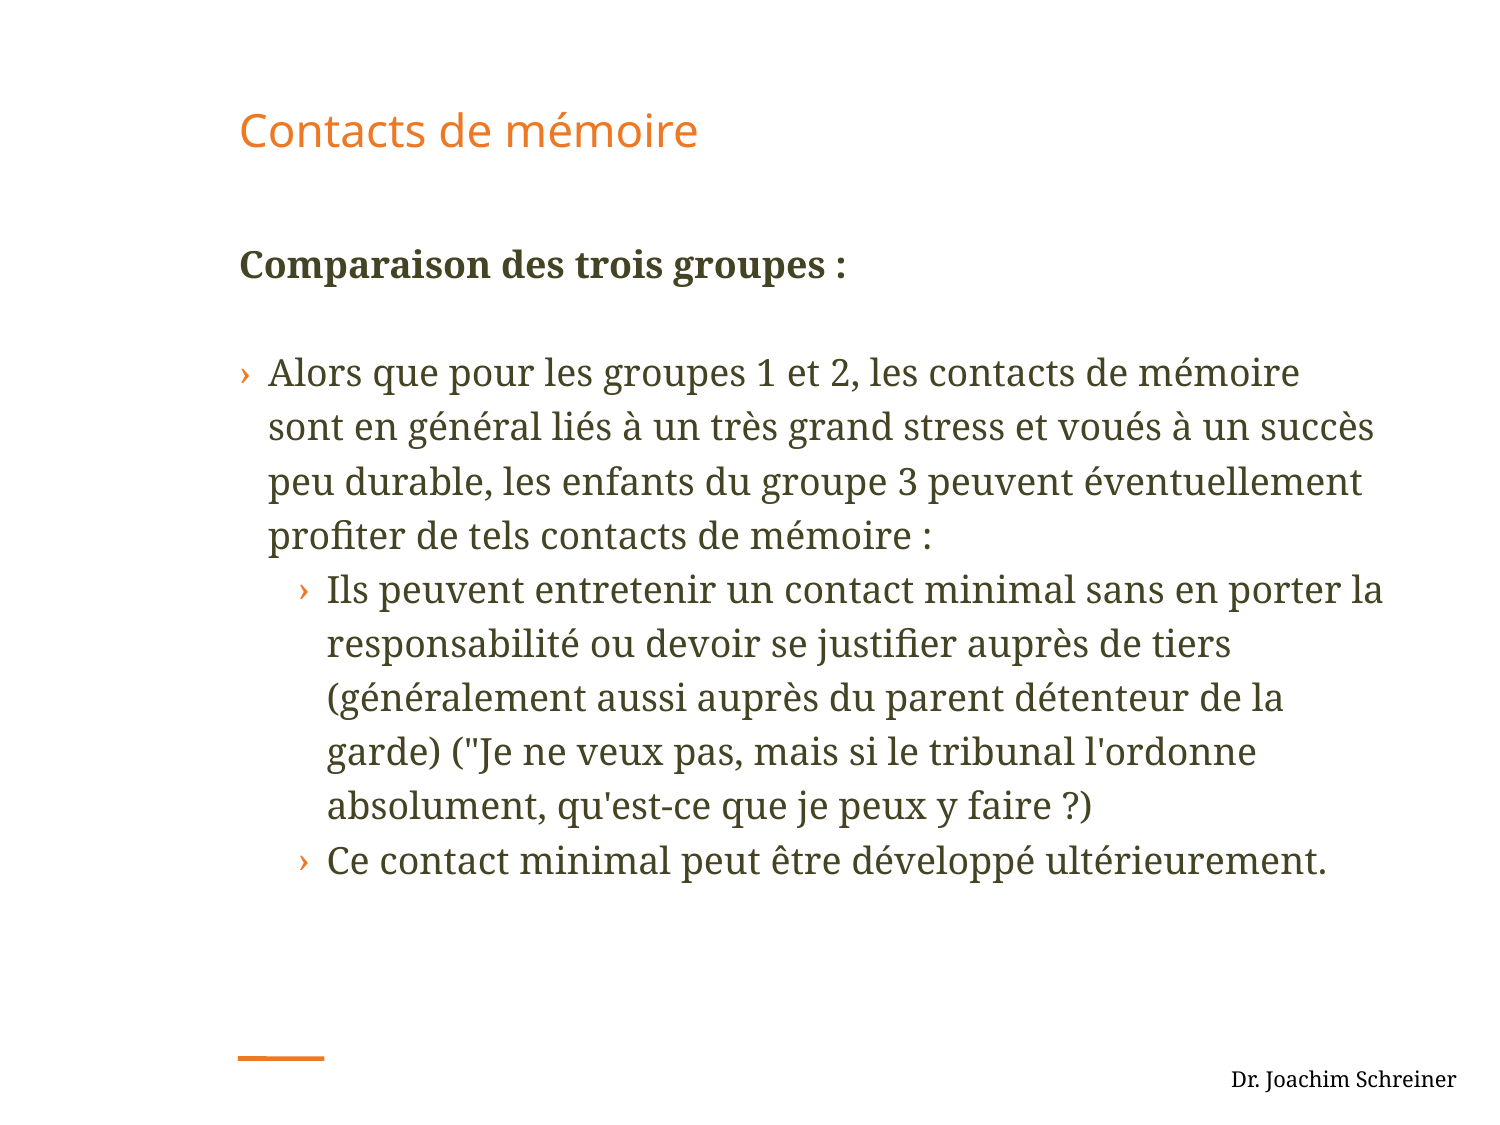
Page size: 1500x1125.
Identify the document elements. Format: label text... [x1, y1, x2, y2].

text_box Dr. Joachim Schreiner [1210, 1058, 1483, 1100]
list Comparaison des trois groupes : Alors que pour les groupes 1 et 2, les contacts de mémoire sont en général liés à un très grand stress et voués à un succès peu durable, les enfants du groupe 3 peuvent éventuellement profiter de tels contacts de mémoire : Ils peuvent entretenir un contact minimal sans en porter la responsabilité ou devoir se justifier auprès de tiers (généralement aussi auprès du parent détenteur de la garde) ("Je ne veux pas, mais si le tribunal l'ordonne absolument, qu'est-ce que je peux y faire ?) Ce contact minimal peut être développé ultérieurement. [239, 231, 1388, 882]
title Contacts de mémoire [239, 102, 1361, 231]
